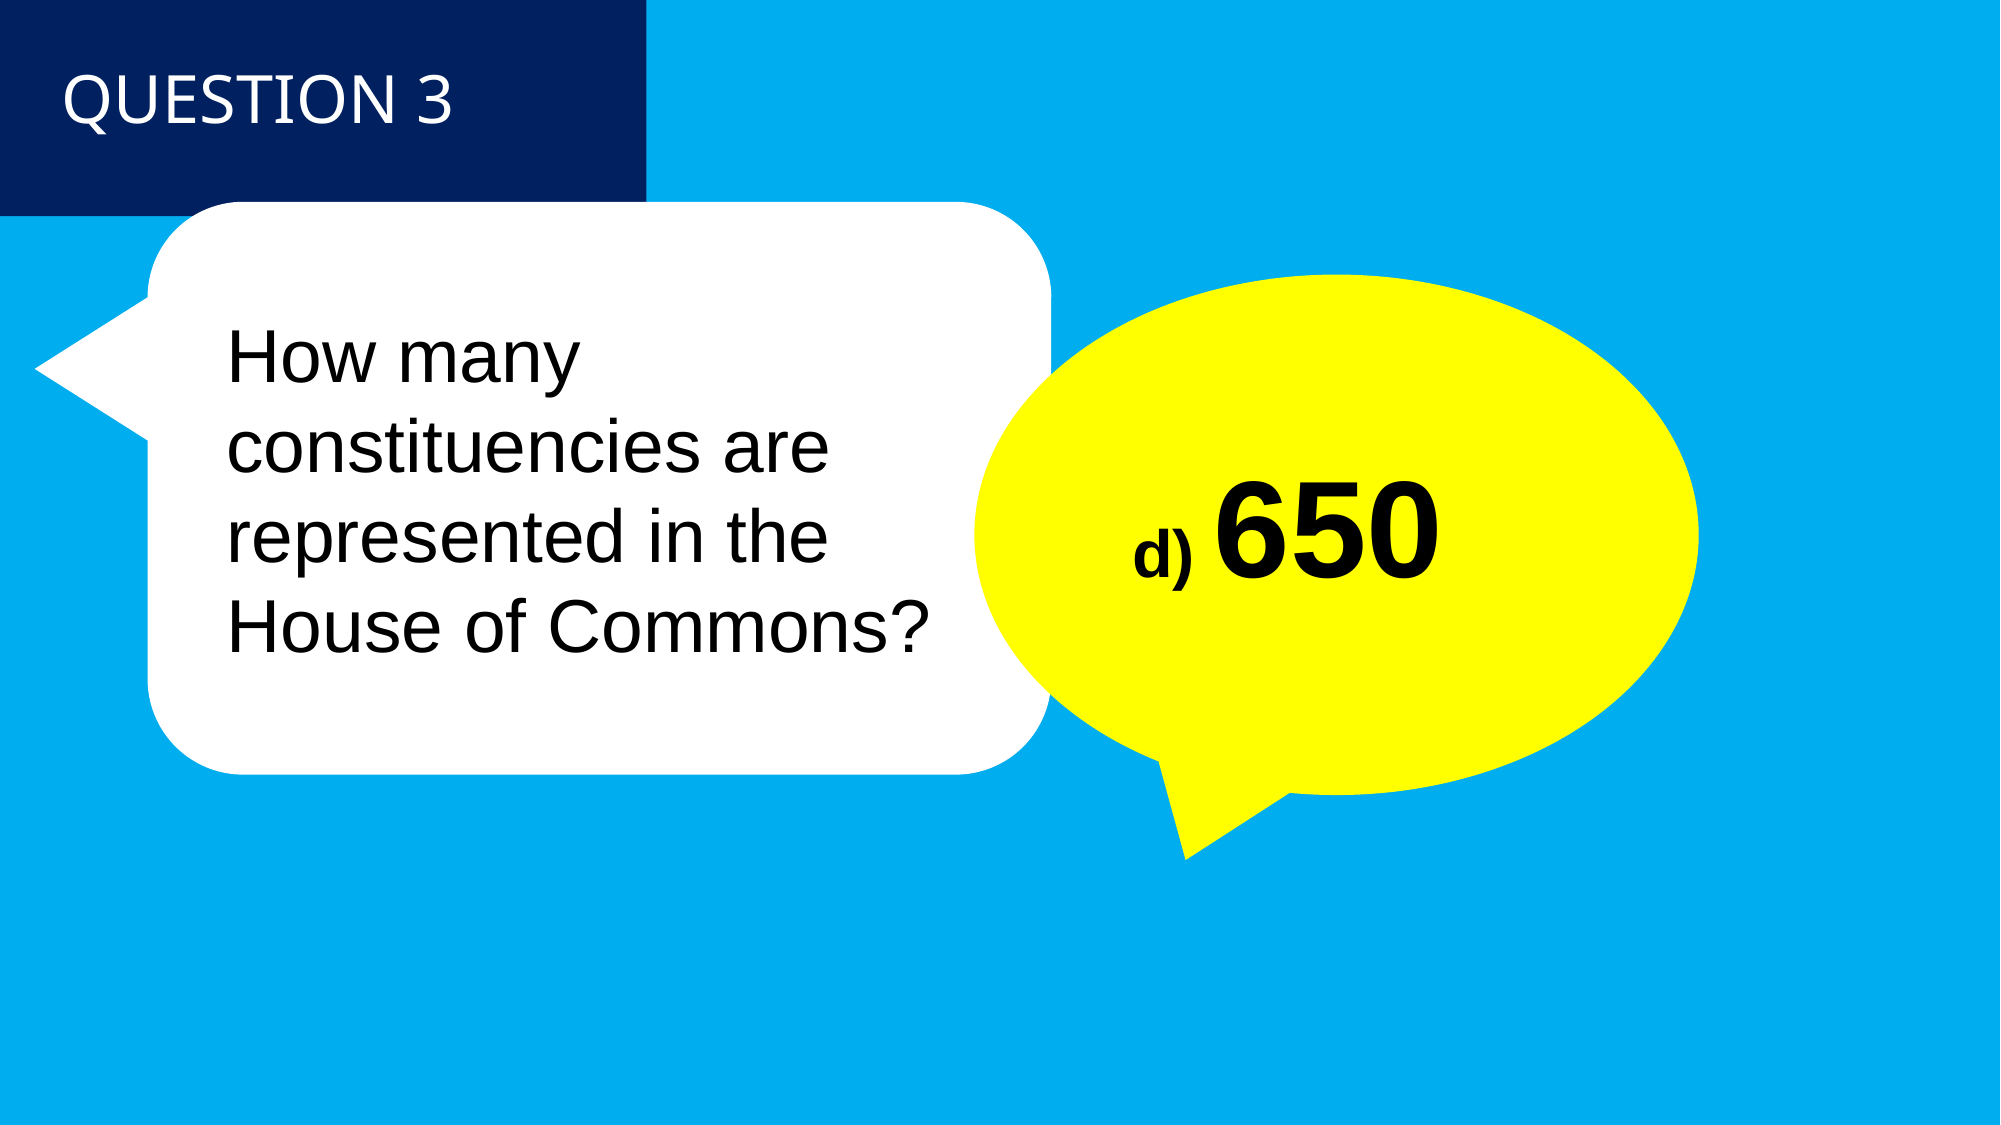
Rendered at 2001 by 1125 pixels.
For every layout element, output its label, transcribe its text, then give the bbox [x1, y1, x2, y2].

text_box [0, 0, 647, 217]
text_box [972, 272, 1701, 863]
text_box [32, 199, 1054, 777]
text_box How many constituencies are represented in the House of Commons? [211, 299, 974, 675]
text_box d) 650 [1117, 432, 1657, 613]
text_box QUESTION 3 [43, 47, 647, 157]
